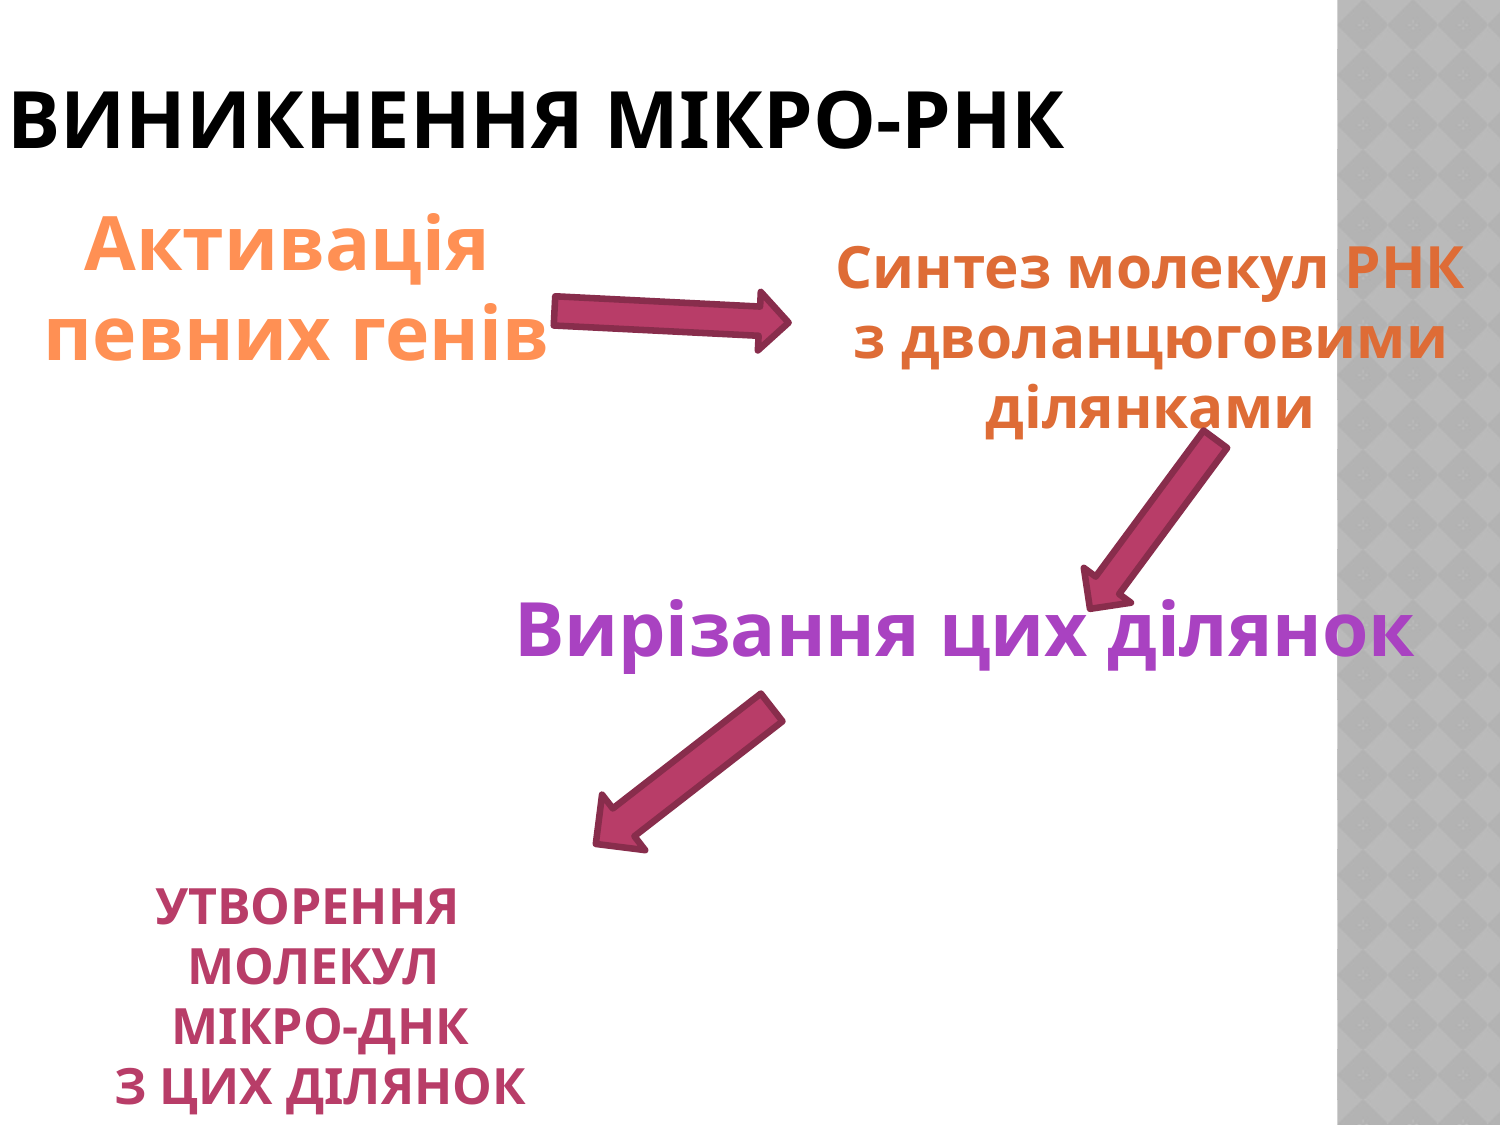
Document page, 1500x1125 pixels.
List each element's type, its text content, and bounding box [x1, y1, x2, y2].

text_box [550, 288, 792, 354]
text_box Синтез молекул РНК з дволанцюговими ділянками [820, 222, 1481, 448]
text_box Активація певних генів [28, 187, 566, 383]
text_box Утворення молекул мікро-ДНК з цих ділянок [86, 867, 542, 1123]
text_box [1080, 427, 1231, 613]
text_box [592, 690, 786, 854]
title Виникнення мікро-РНК [0, 0, 1225, 164]
text_box Вирізання цих ділянок [498, 574, 1432, 680]
